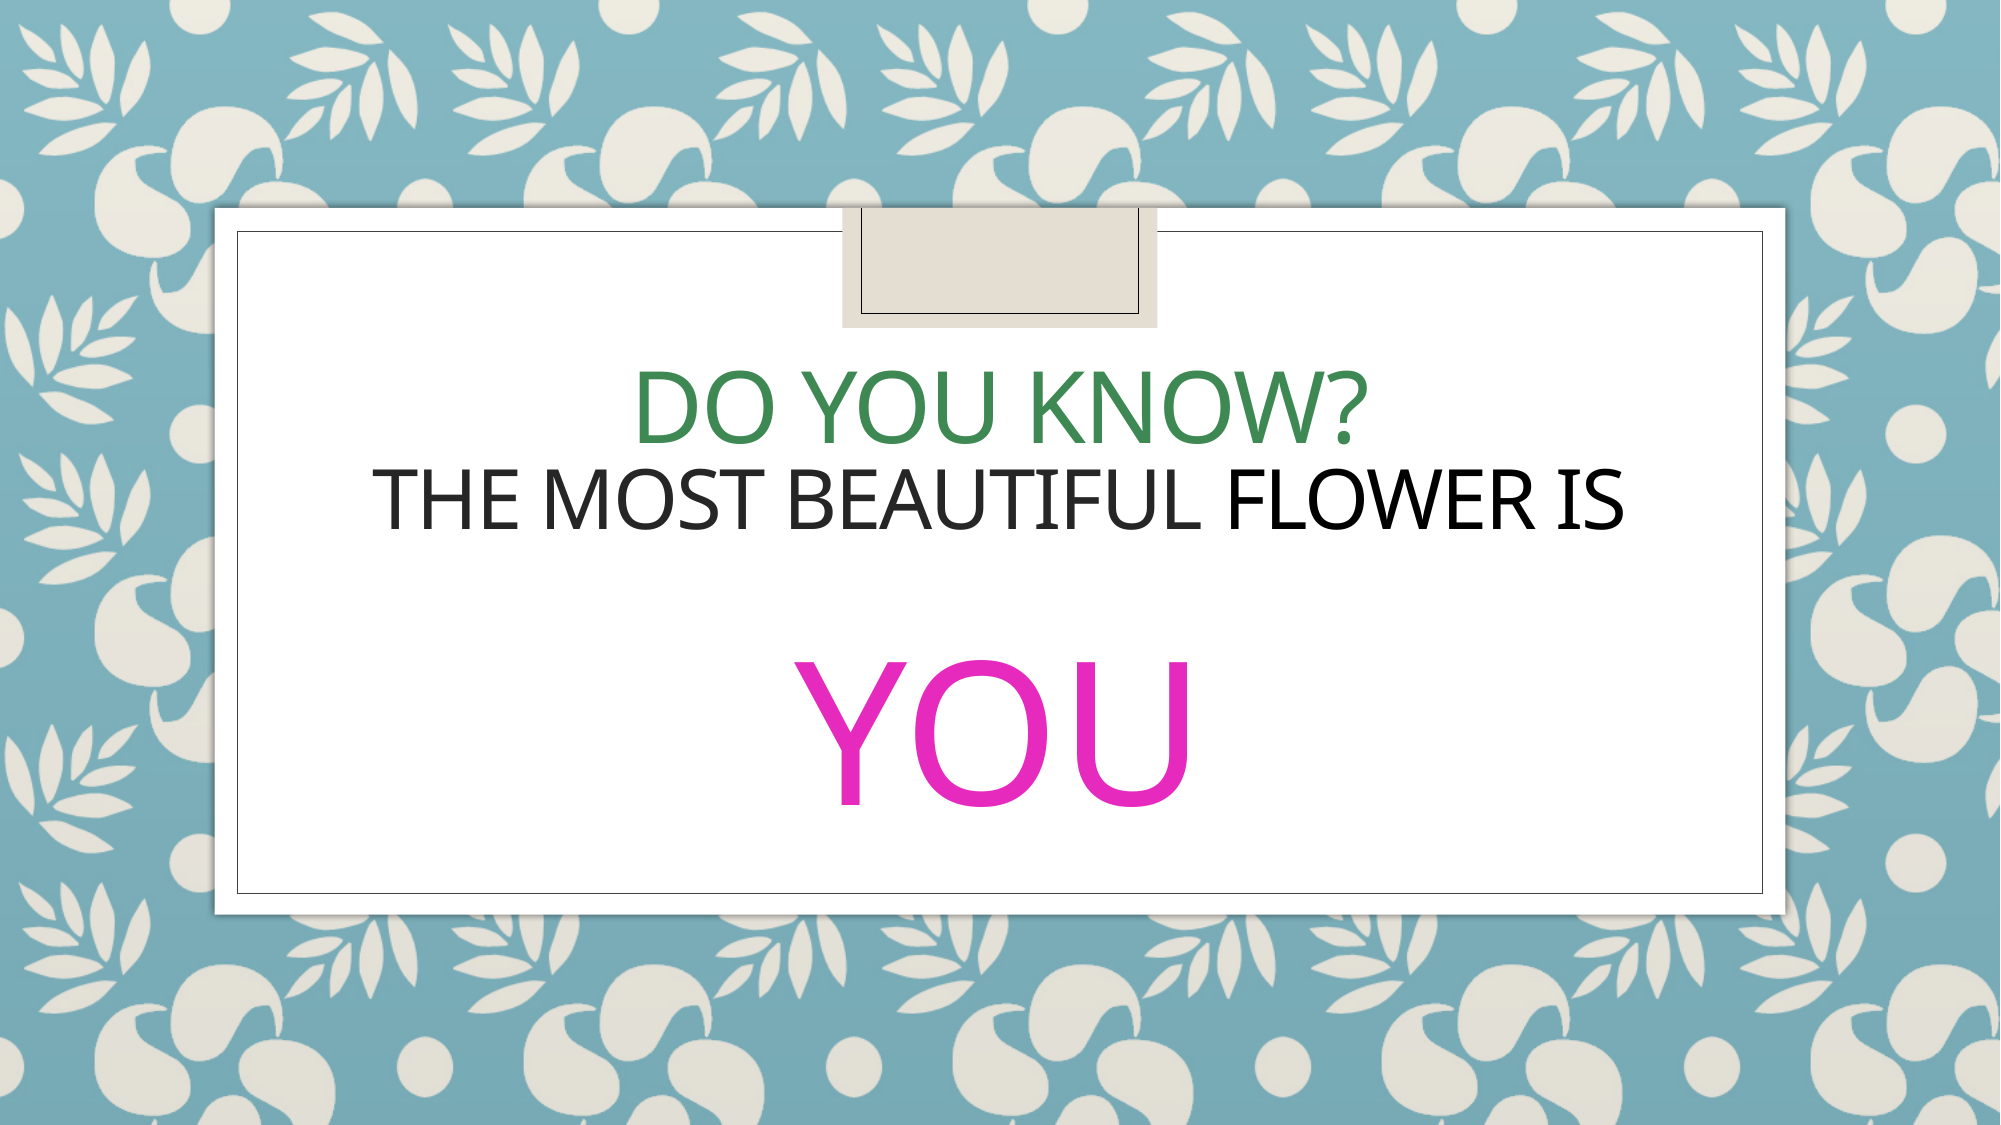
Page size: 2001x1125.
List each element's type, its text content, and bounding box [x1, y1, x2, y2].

title Do you know? the most beautiful flower is [256, 343, 1744, 769]
text_box YOU [765, 605, 1235, 847]
